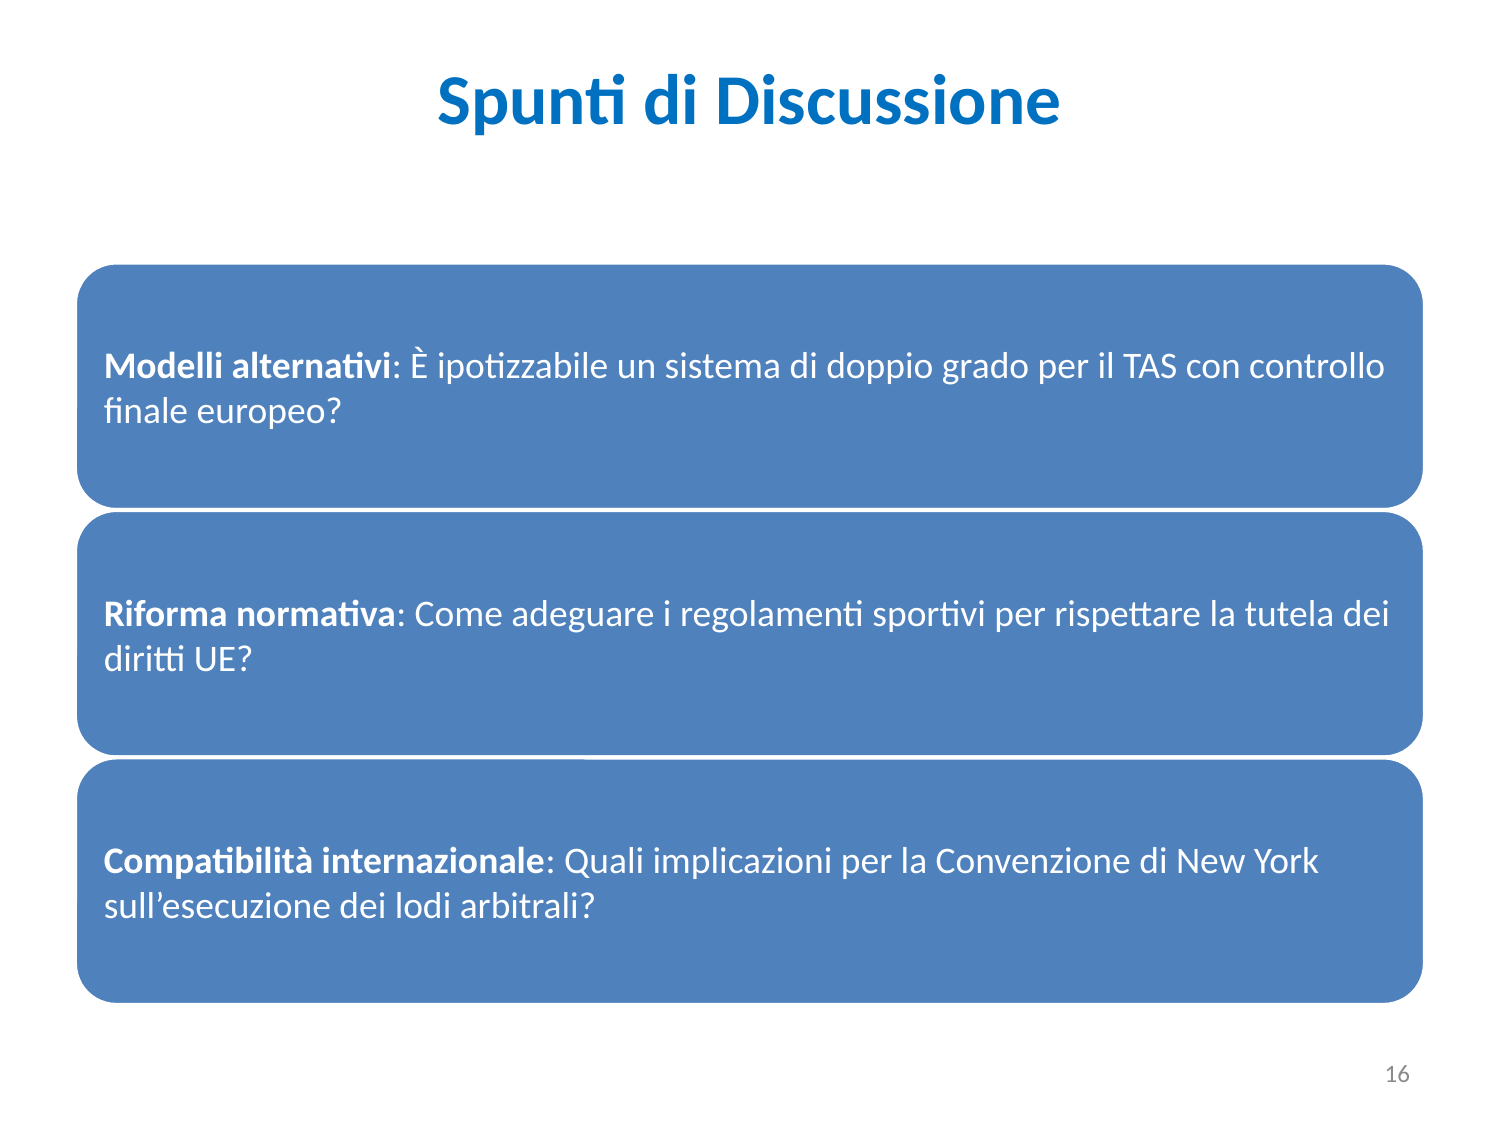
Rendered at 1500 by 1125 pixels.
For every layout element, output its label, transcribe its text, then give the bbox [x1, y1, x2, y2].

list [74, 262, 1426, 1006]
slide_number 16 [1074, 1042, 1425, 1103]
title Spunti di Discussione [75, 45, 1425, 233]
